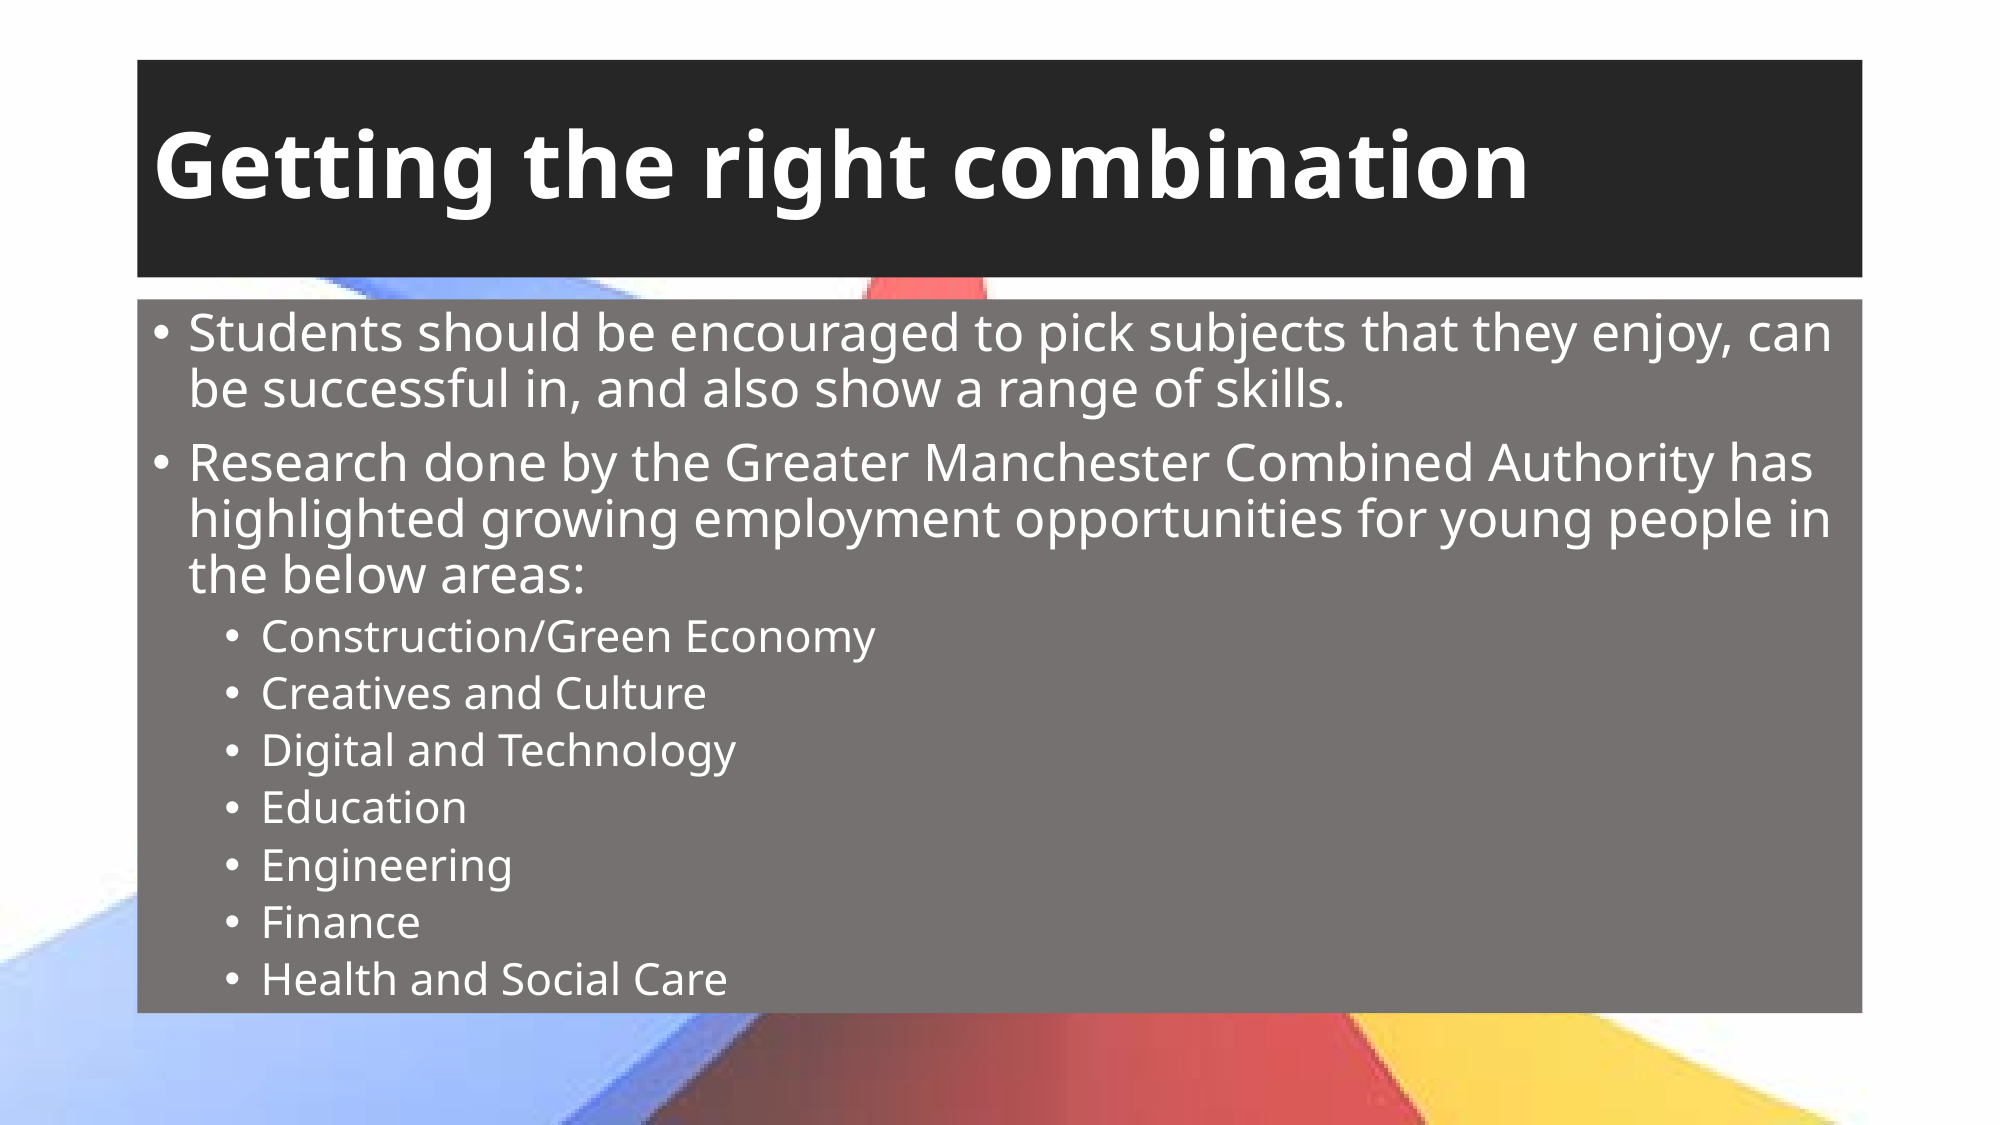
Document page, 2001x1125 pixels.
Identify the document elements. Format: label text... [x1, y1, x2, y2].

title Getting the right combination [137, 59, 1863, 278]
list Students should be encouraged to pick subjects that they enjoy, can be successful in, and also show a range of skills. Research done by the Greater Manchester Combined Authority has highlighted growing employment opportunities for young people in the below areas: Construction/Green Economy Creatives and Culture Digital and Technology Education Engineering Finance Health and Social Care [137, 299, 1863, 1014]
